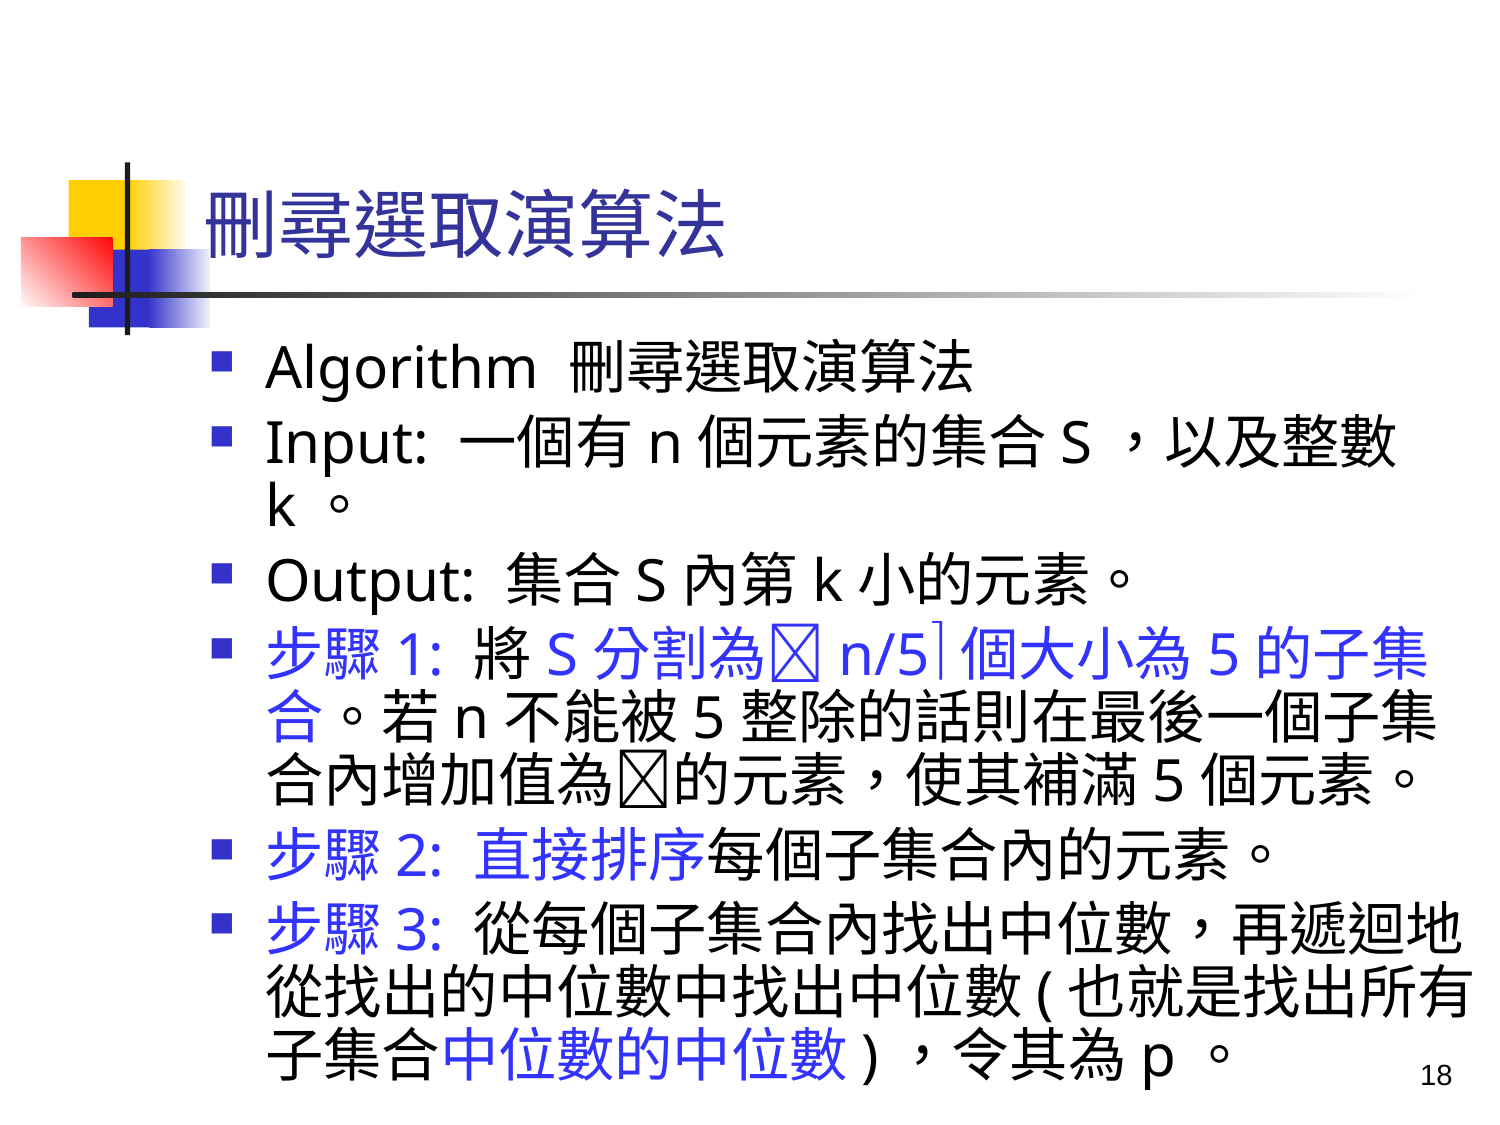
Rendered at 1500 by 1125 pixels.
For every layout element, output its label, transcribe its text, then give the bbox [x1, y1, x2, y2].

title 刪尋選取演算法 [188, 35, 1468, 275]
slide_number 18 [1154, 1023, 1468, 1100]
list Algorithm 刪尋選取演算法 Input: 一個有n個元素的集合S，以及整數k。 Output: 集合S內第k小的元素。 步驟1: 將S分割為n/5個大小為5的子集合。若n不能被5整除的話則在最後一個子集合內增加值為的元素，使其補滿5個元素。 步驟2: 直接排序每個子集合內的元素。 步驟3: 從每個子集合內找出中位數，再遞迴地從找出的中位數中找出中位數(也就是找出所有子集合中位數的中位數)，令其為p。 [193, 331, 1500, 1006]
